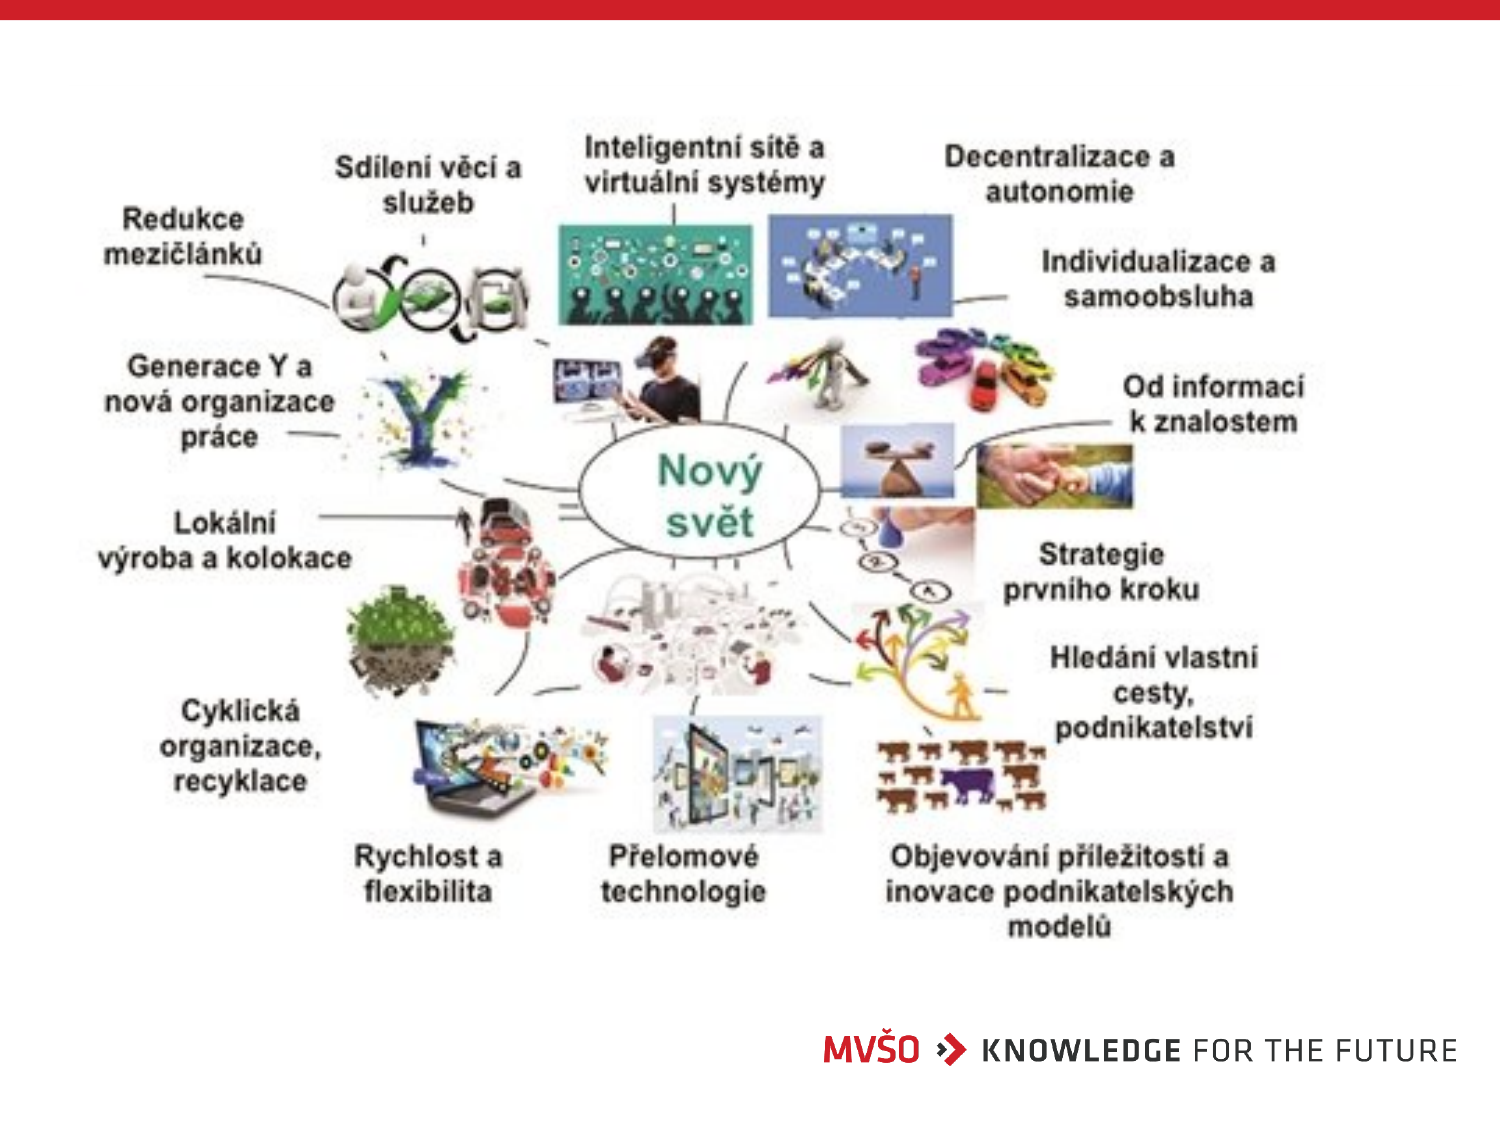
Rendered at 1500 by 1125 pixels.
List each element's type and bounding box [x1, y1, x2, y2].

picture [824, 1028, 1456, 1066]
picture [69, 84, 1462, 965]
